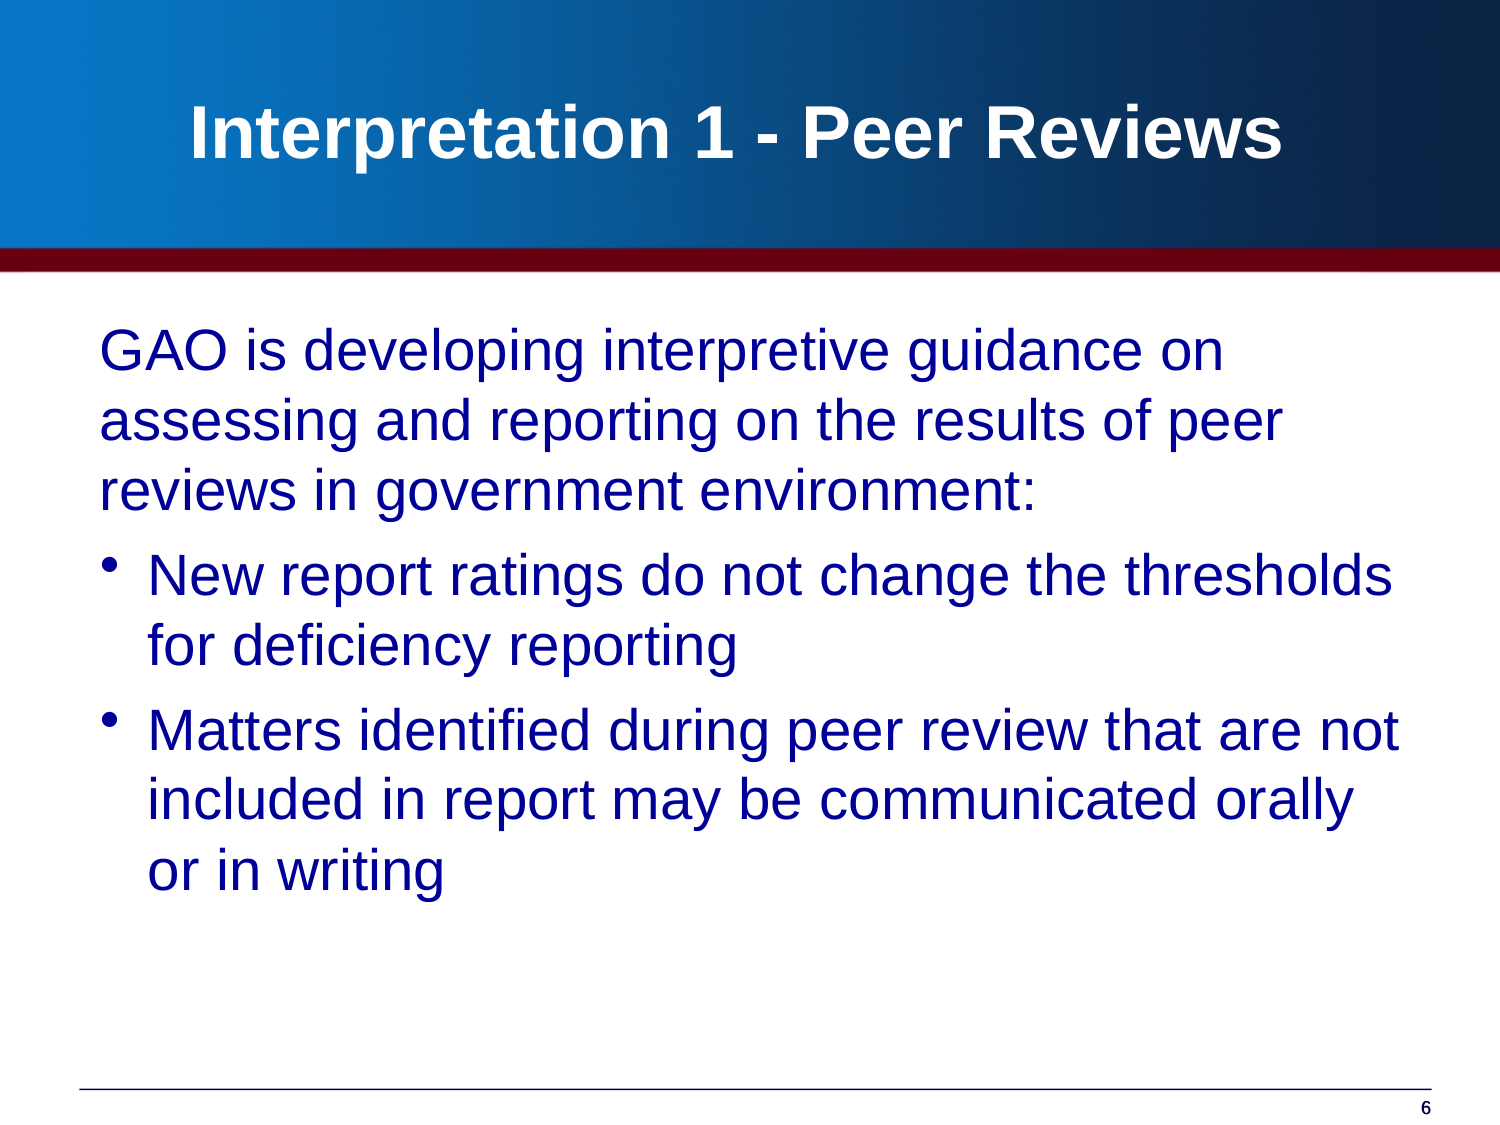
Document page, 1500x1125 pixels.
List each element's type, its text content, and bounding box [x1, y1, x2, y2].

list GAO is developing interpretive guidance on assessing and reporting on the results of peer reviews in government environment: New report ratings do not change the thresholds for deficiency reporting Matters identified during peer review that are not included in report may be communicated orally or in writing [99, 312, 1426, 1063]
slide_number 6 [1343, 1095, 1432, 1125]
title Interpretation 1 - Peer Reviews [74, 49, 1416, 226]
picture [0, 0, 1500, 1125]
